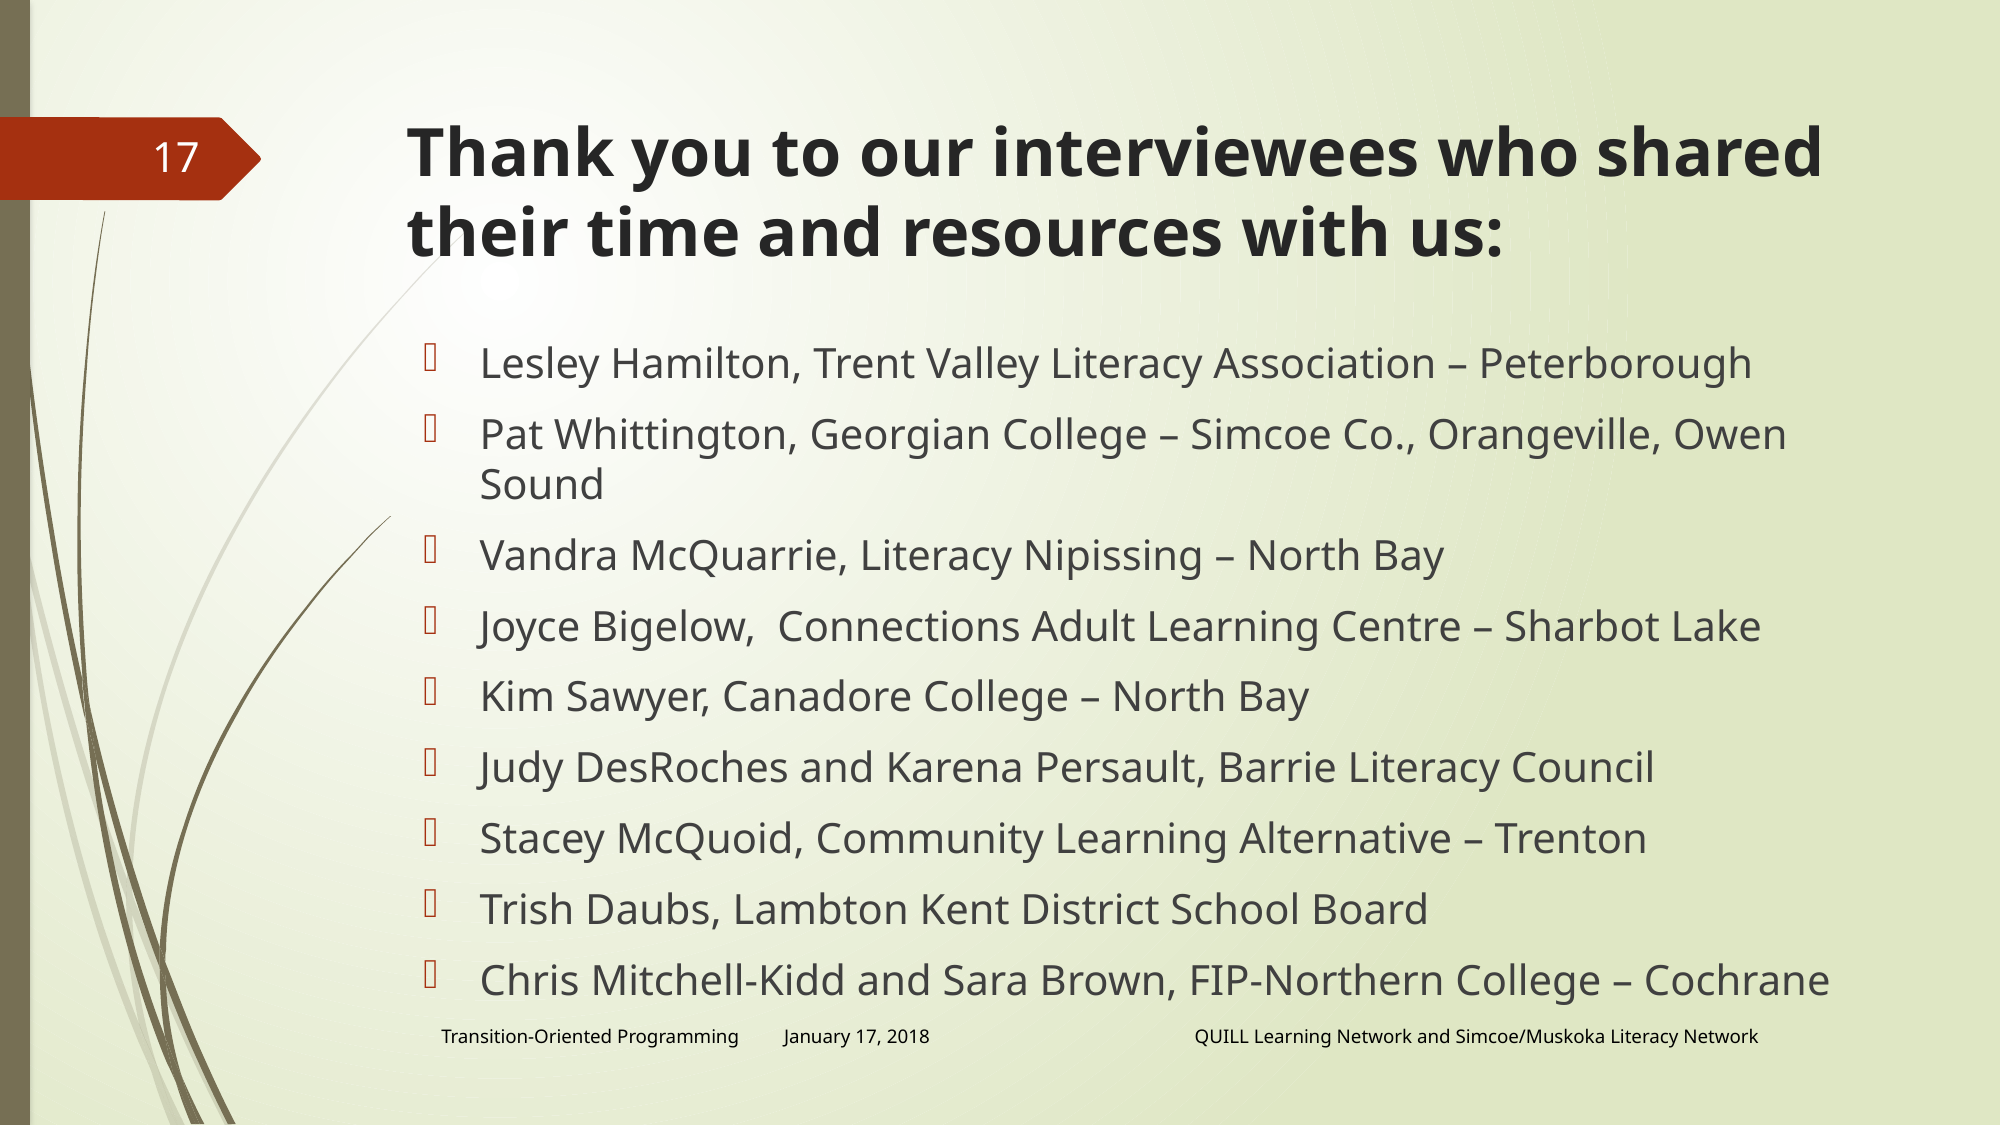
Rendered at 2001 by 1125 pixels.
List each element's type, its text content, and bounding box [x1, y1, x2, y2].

slide_number 17 [87, 129, 216, 190]
list Lesley Hamilton, Trent Valley Literacy Association – Peterborough Pat Whittington, Georgian College – Simcoe Co., Orangeville, Owen Sound Vandra McQuarrie, Literacy Nipissing – North Bay Joyce Bigelow, Connections Adult Learning Centre – Sharbot Lake Kim Sawyer, Canadore College – North Bay Judy DesRoches and Karena Persault, Barrie Literacy Council Stacey McQuoid, Community Learning Alternative – Trenton Trish Daubs, Lambton Kent District School Board Chris Mitchell-Kidd and Sara Brown, FIP-Northern College – Cochrane [408, 329, 1888, 1015]
footer Transition-Oriented Programming January 17, 2018 QUILL Learning Network and Simcoe/Muskoka Literacy Network [424, 1006, 1810, 1067]
title Thank you to our interviewees who shared their time and resources with us: [391, 102, 1888, 286]
